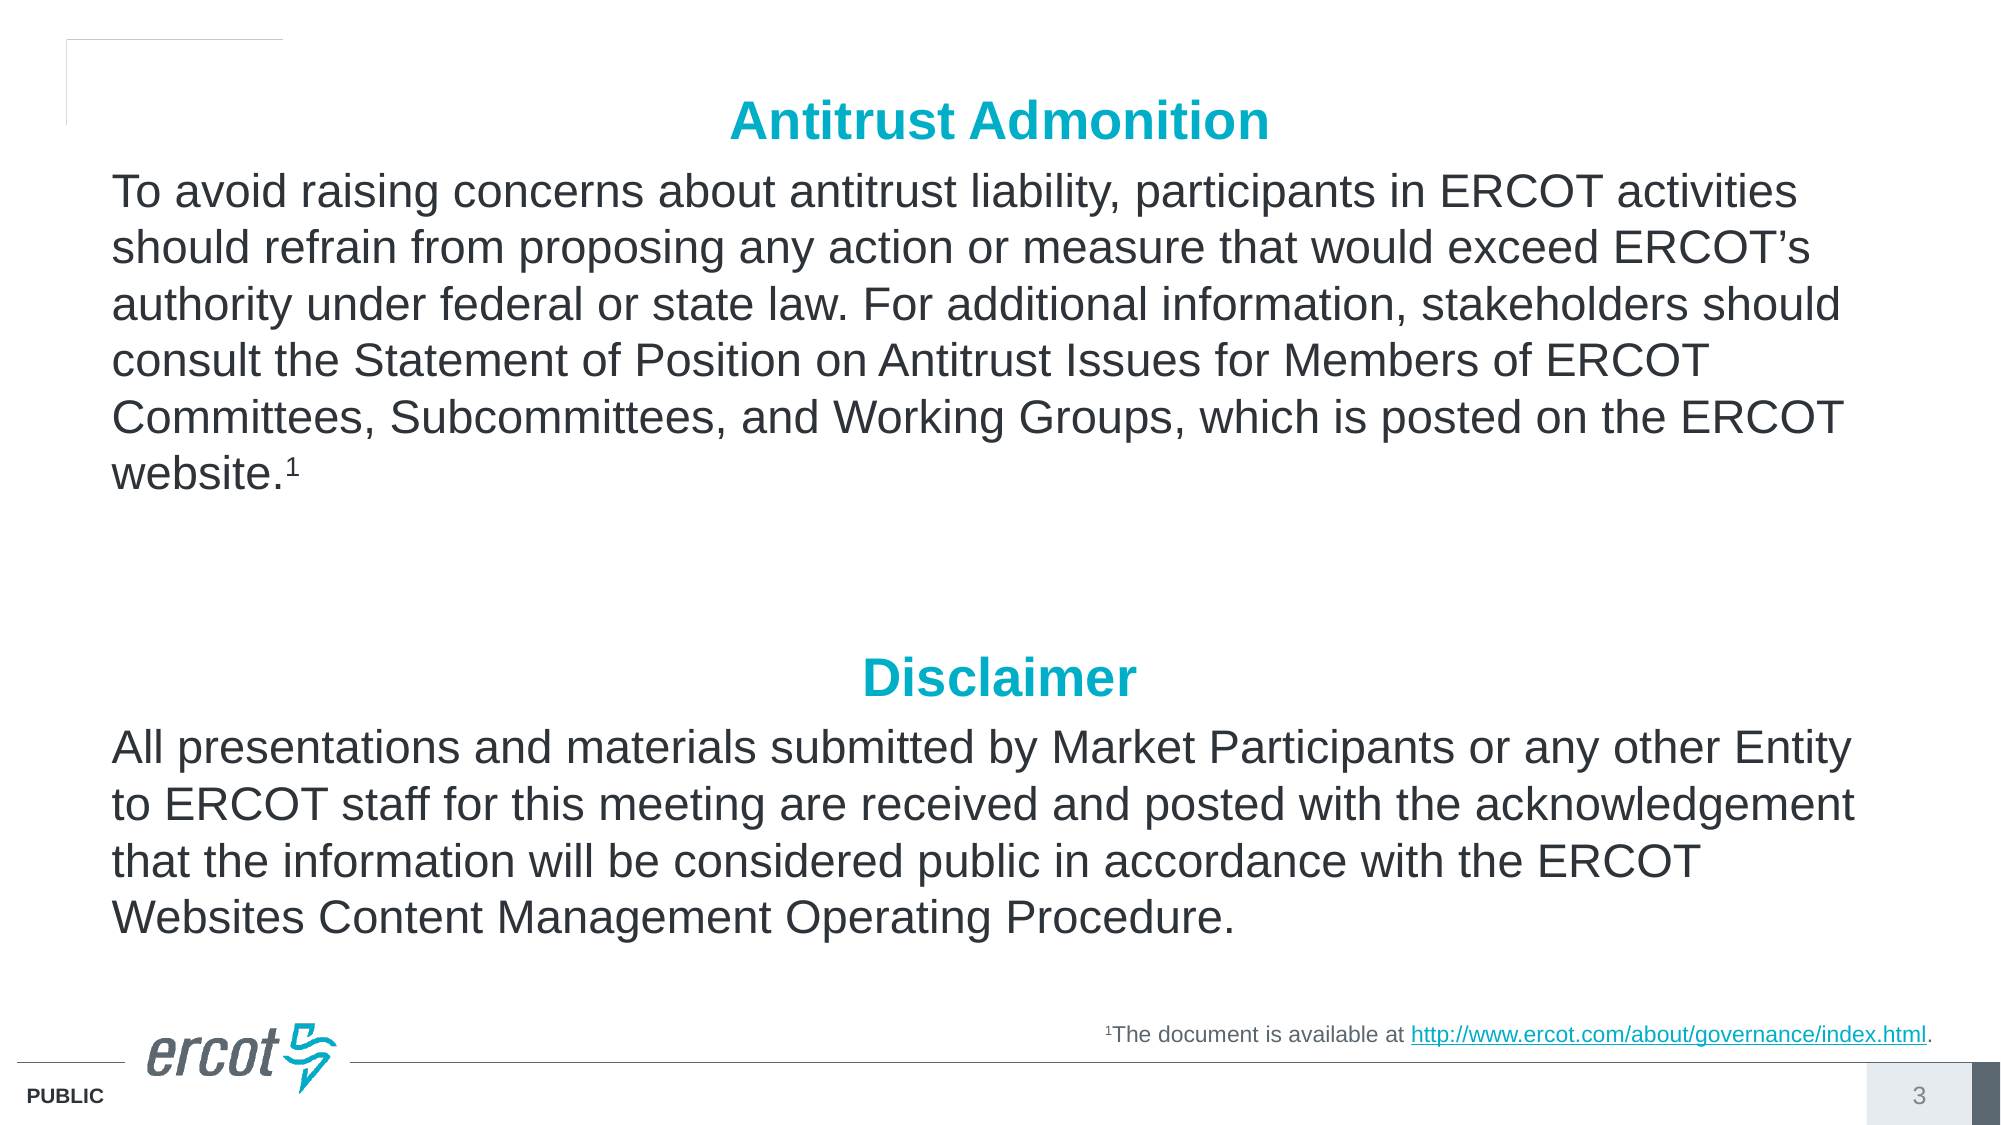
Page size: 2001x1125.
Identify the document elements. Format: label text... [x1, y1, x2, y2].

text_box 1The document is available at http://www.ercot.com/about/governance/index.html. [593, 1011, 1934, 1055]
slide_number 3 [1866, 1076, 1973, 1113]
text_box [65, 37, 457, 199]
list Antitrust Admonition To avoid raising concerns about antitrust liability, participants in ERCOT activities should refrain from proposing any action or measure that would exceed ERCOT’s authority under federal or state law. For additional information, stakeholders should consult the Statement of Position on Antitrust Issues for Members of ERCOT Committees, Subcommittees, and Working Groups, which is posted on the ERCOT website.1 Disclaimer All presentations and materials submitted by Market Participants or any other Entity to ERCOT staff for this meeting are received and posted with the acknowledgement that the information will be considered public in accordance with the ERCOT Websites Content Management Operating Procedure. [66, 40, 1934, 992]
picture [143, 1019, 340, 1096]
